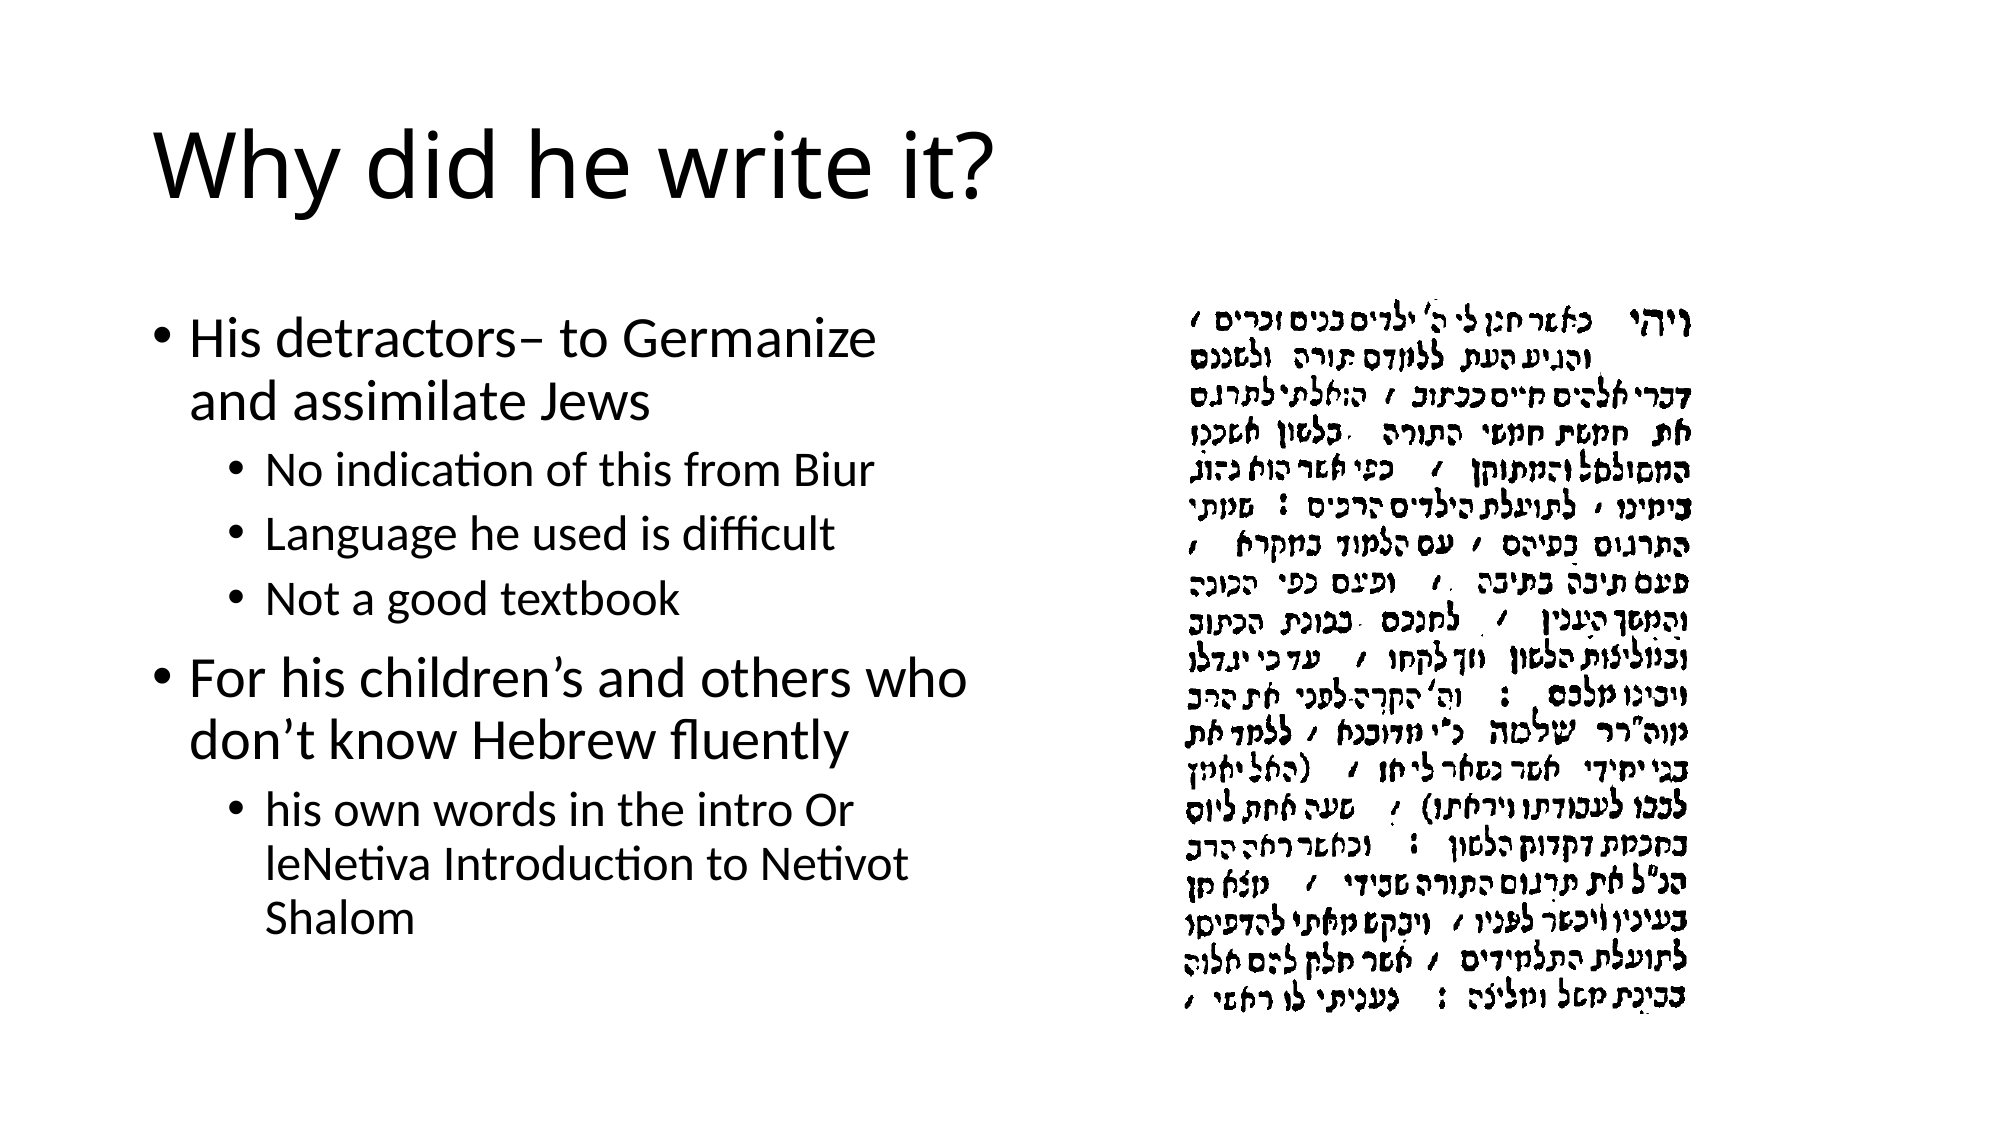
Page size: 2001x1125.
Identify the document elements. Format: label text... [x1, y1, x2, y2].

title Why did he write it? [137, 59, 1863, 278]
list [1169, 299, 1706, 1014]
list His detractors– to Germanize and assimilate Jews No indication of this from Biur Language he used is difficult Not a good textbook For his children’s and others who don’t know Hebrew fluently his own words in the intro Or leNetiva Introduction to Netivot Shalom [137, 299, 988, 1014]
